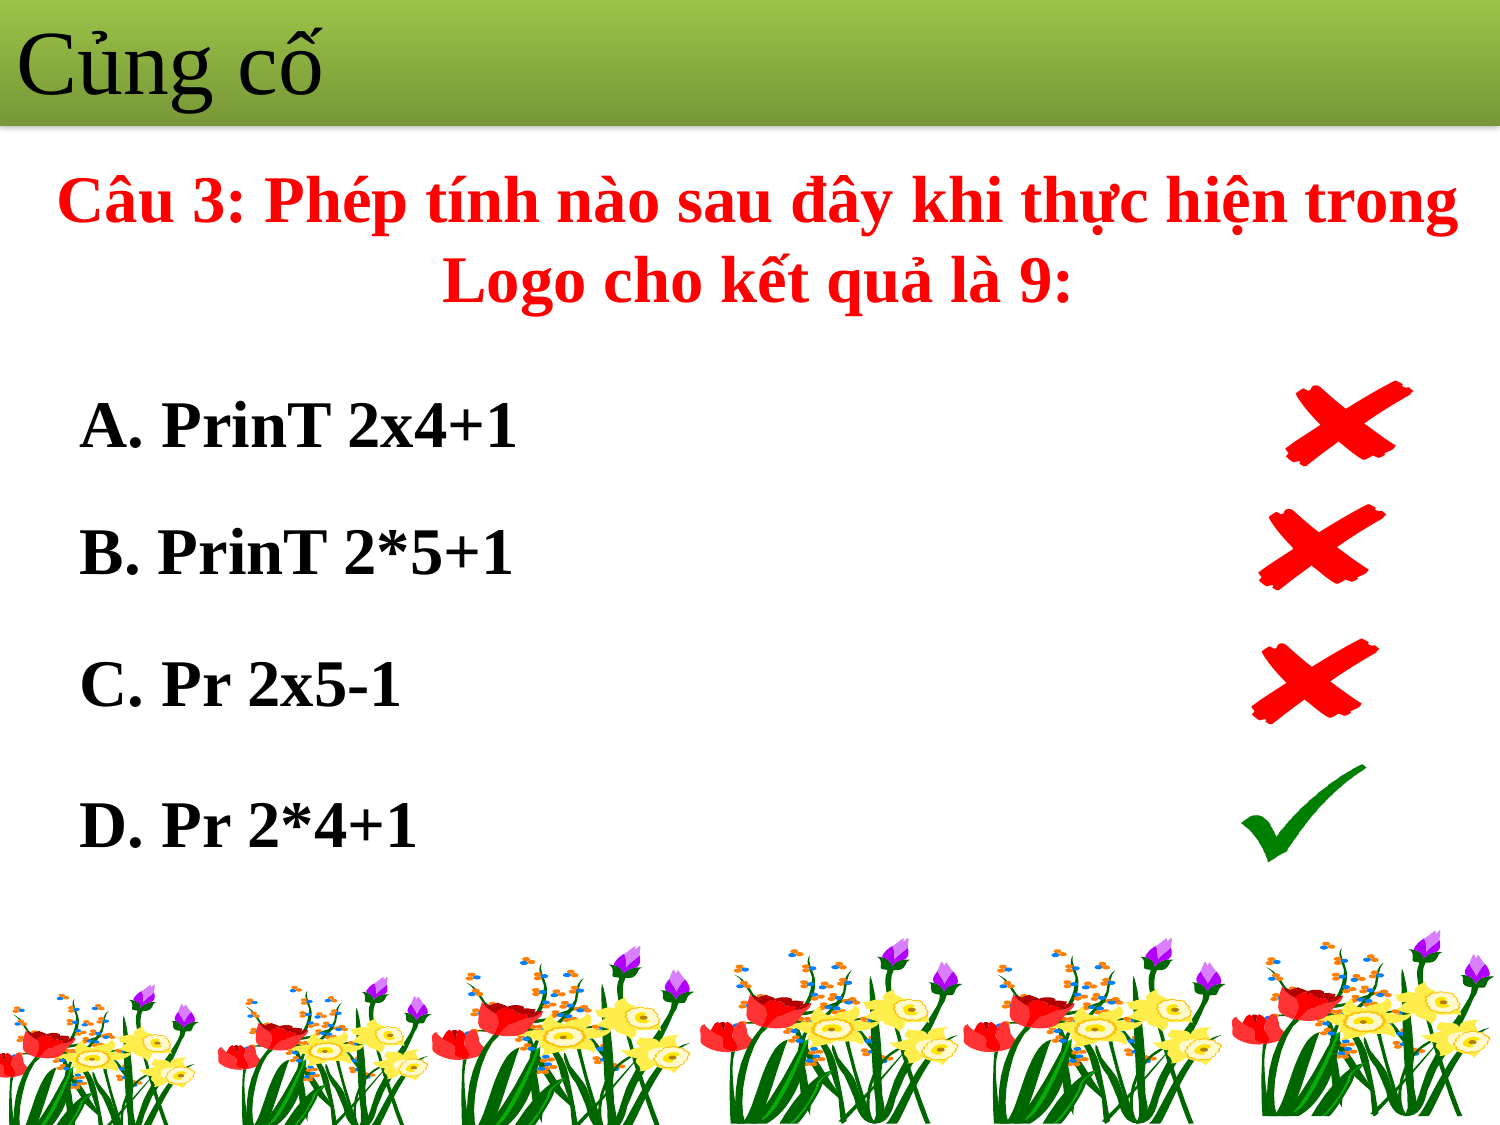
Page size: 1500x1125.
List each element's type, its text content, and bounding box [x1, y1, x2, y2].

picture [1254, 500, 1390, 594]
text_box D. Pr 2*4+1 [64, 773, 1225, 869]
picture [1247, 635, 1383, 729]
text_box Câu 3: Phép tính nào sau đây khi thực hiện trong Logo cho kết quả là 9: [17, 148, 1500, 324]
text_box B. PrinT 2*5+1 [64, 500, 1253, 596]
picture [1230, 753, 1377, 873]
text_box C. Pr 2x5-1 [64, 631, 1376, 727]
text_box Củng cố [1, 0, 340, 121]
picture [1230, 929, 1495, 1118]
text_box A. PrinT 2x4+1 [64, 373, 1376, 469]
picture [698, 937, 1226, 1125]
text_box [0, 0, 1500, 126]
picture [0, 984, 199, 1125]
picture [1281, 377, 1417, 470]
picture [216, 945, 695, 1125]
